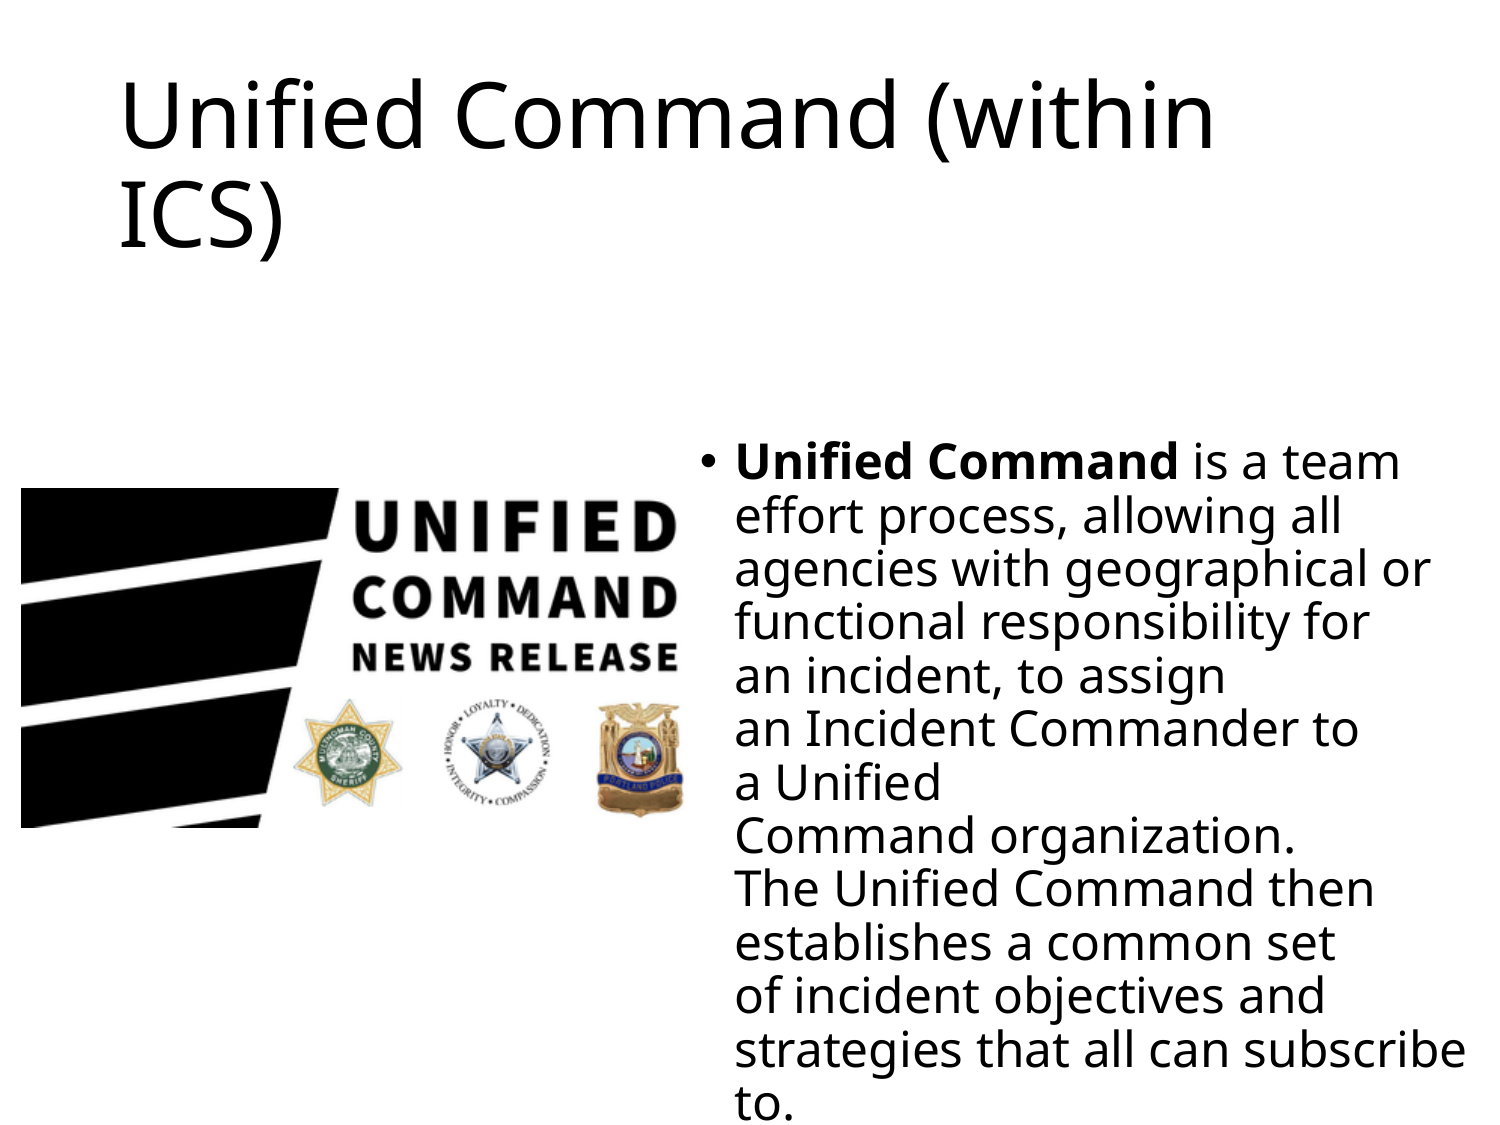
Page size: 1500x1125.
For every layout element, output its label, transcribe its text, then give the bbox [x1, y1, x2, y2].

list Unified Command is a team effort process, allowing all agencies with geographical or functional responsibility for an incident, to assign an Incident Commander to a Unified Command organization. The Unified Command then establishes a common set of incident objectives and strategies that all can subscribe to. [684, 429, 1500, 1125]
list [21, 488, 699, 828]
title Unified Command (within ICS) [103, 59, 1397, 278]
